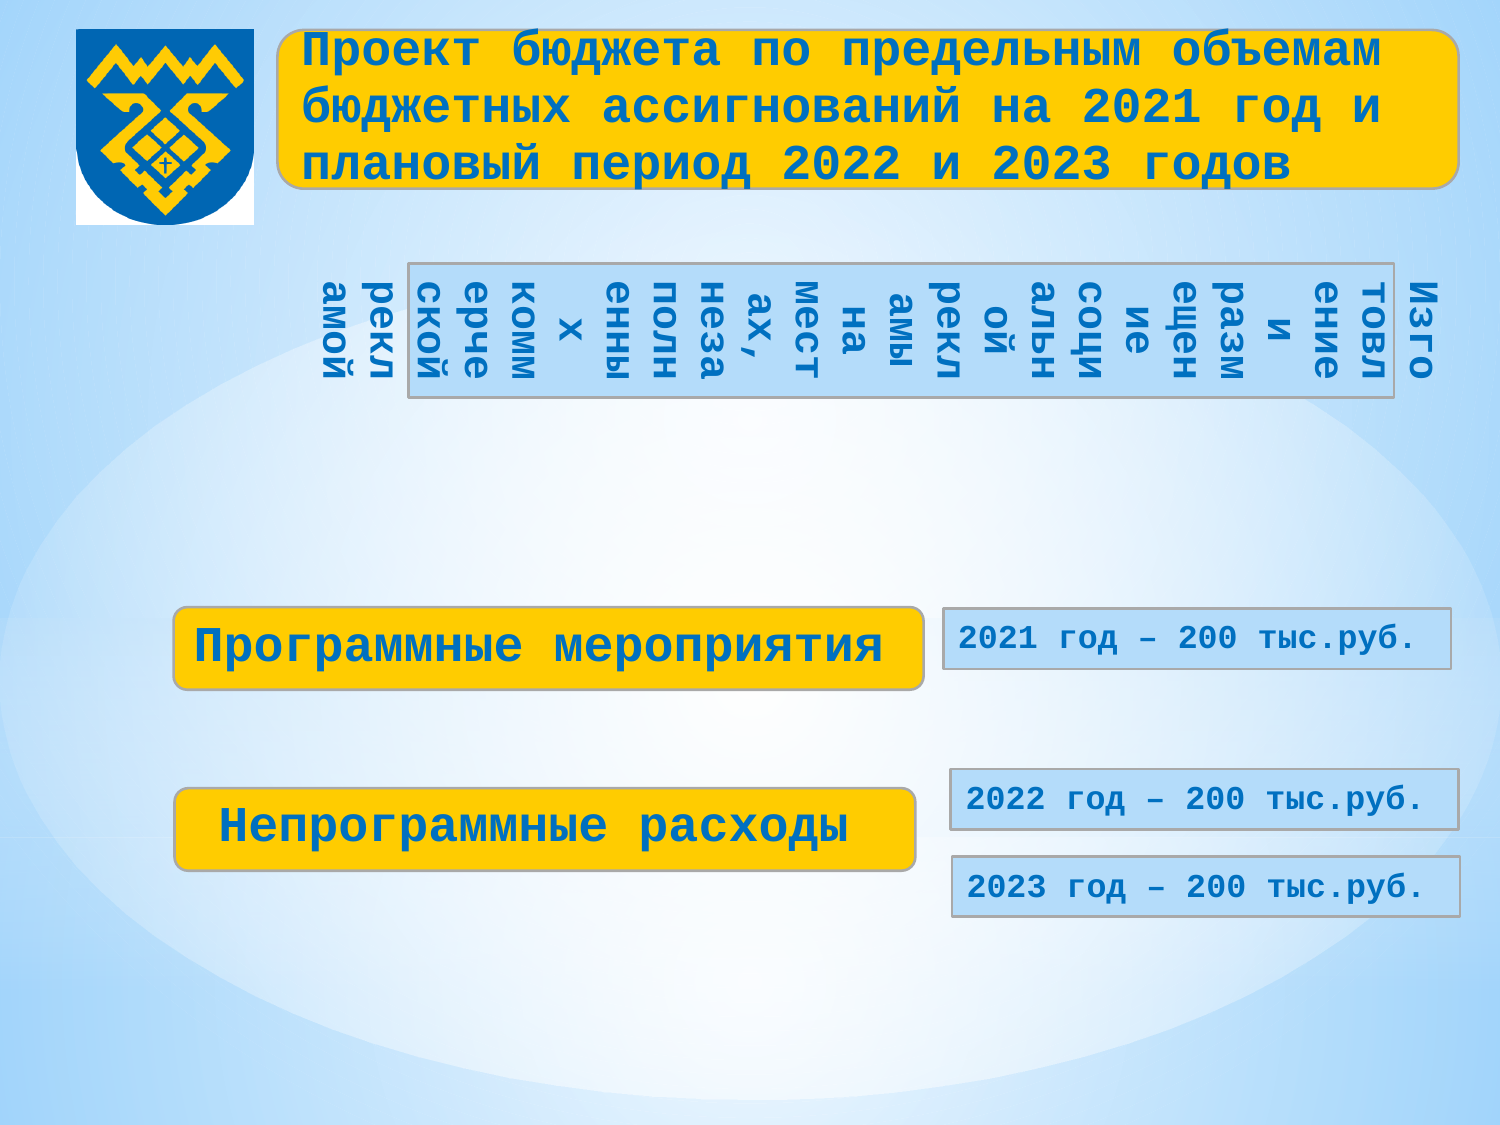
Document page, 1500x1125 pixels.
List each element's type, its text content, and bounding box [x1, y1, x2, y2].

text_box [173, 606, 924, 690]
picture [76, 29, 255, 225]
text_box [277, 29, 1459, 189]
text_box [165, 787, 916, 871]
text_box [284, 263, 1500, 572]
text_box 2021 год – 200 тыс.руб. [942, 607, 1452, 670]
text_box 2022 год – 200 тыс.руб. [949, 768, 1460, 831]
text_box 2023 год – 200 тыс.руб. [951, 855, 1461, 918]
